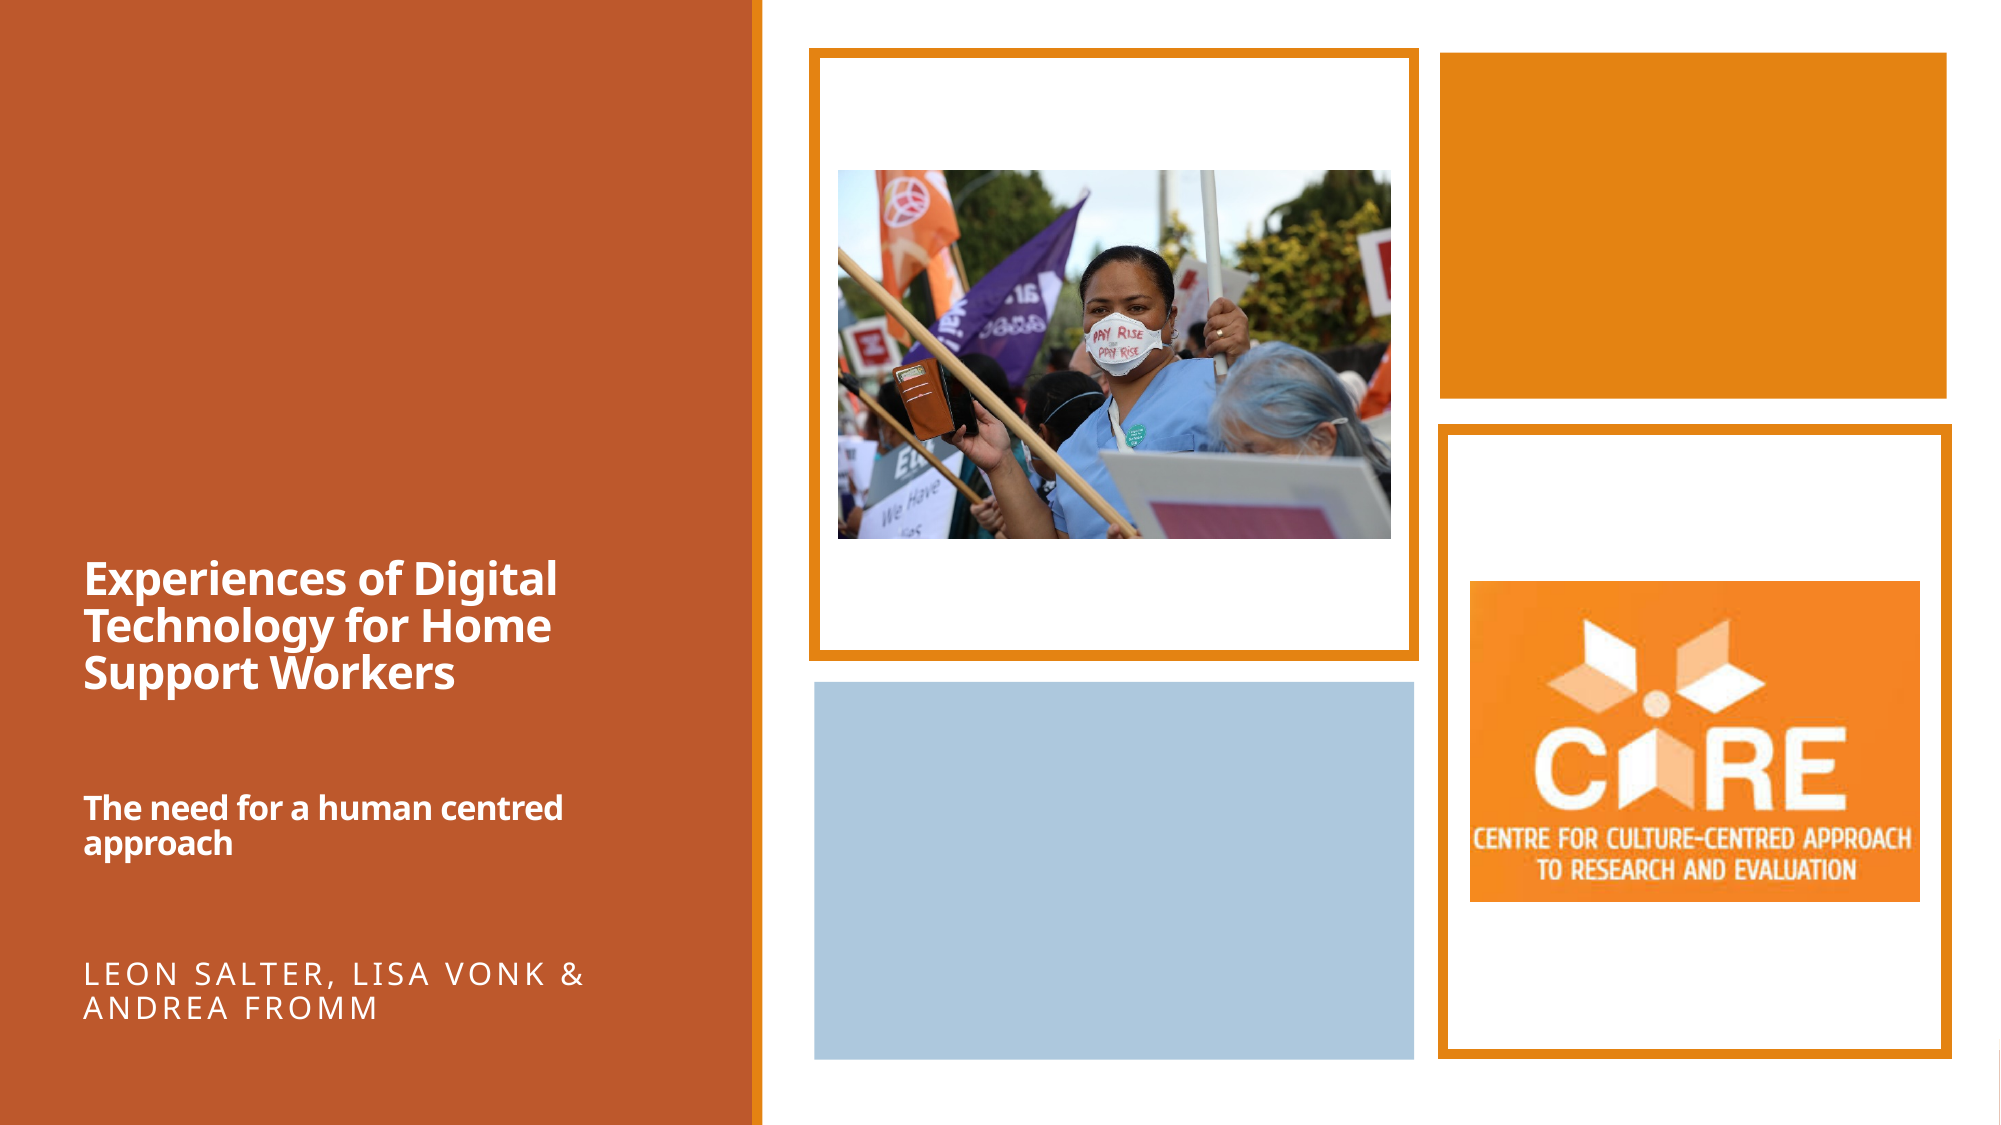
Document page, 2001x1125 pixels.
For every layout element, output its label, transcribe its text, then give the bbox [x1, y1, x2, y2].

text_box [751, 0, 764, 1125]
picture [1469, 581, 1921, 903]
text_box [813, 681, 1415, 1061]
text_box [0, 0, 751, 1125]
text_box [1442, 428, 1948, 1055]
text_box [764, 0, 2000, 1125]
title Experiences of Digital Technology for Home Support Workers The need for a human centred approach [68, 550, 668, 871]
text_box [1439, 51, 1948, 400]
text_box [813, 51, 1415, 657]
picture [837, 169, 1391, 539]
subtitle Leon SalteR, Lisa vonk & ANDREA FROMM [68, 951, 669, 1125]
